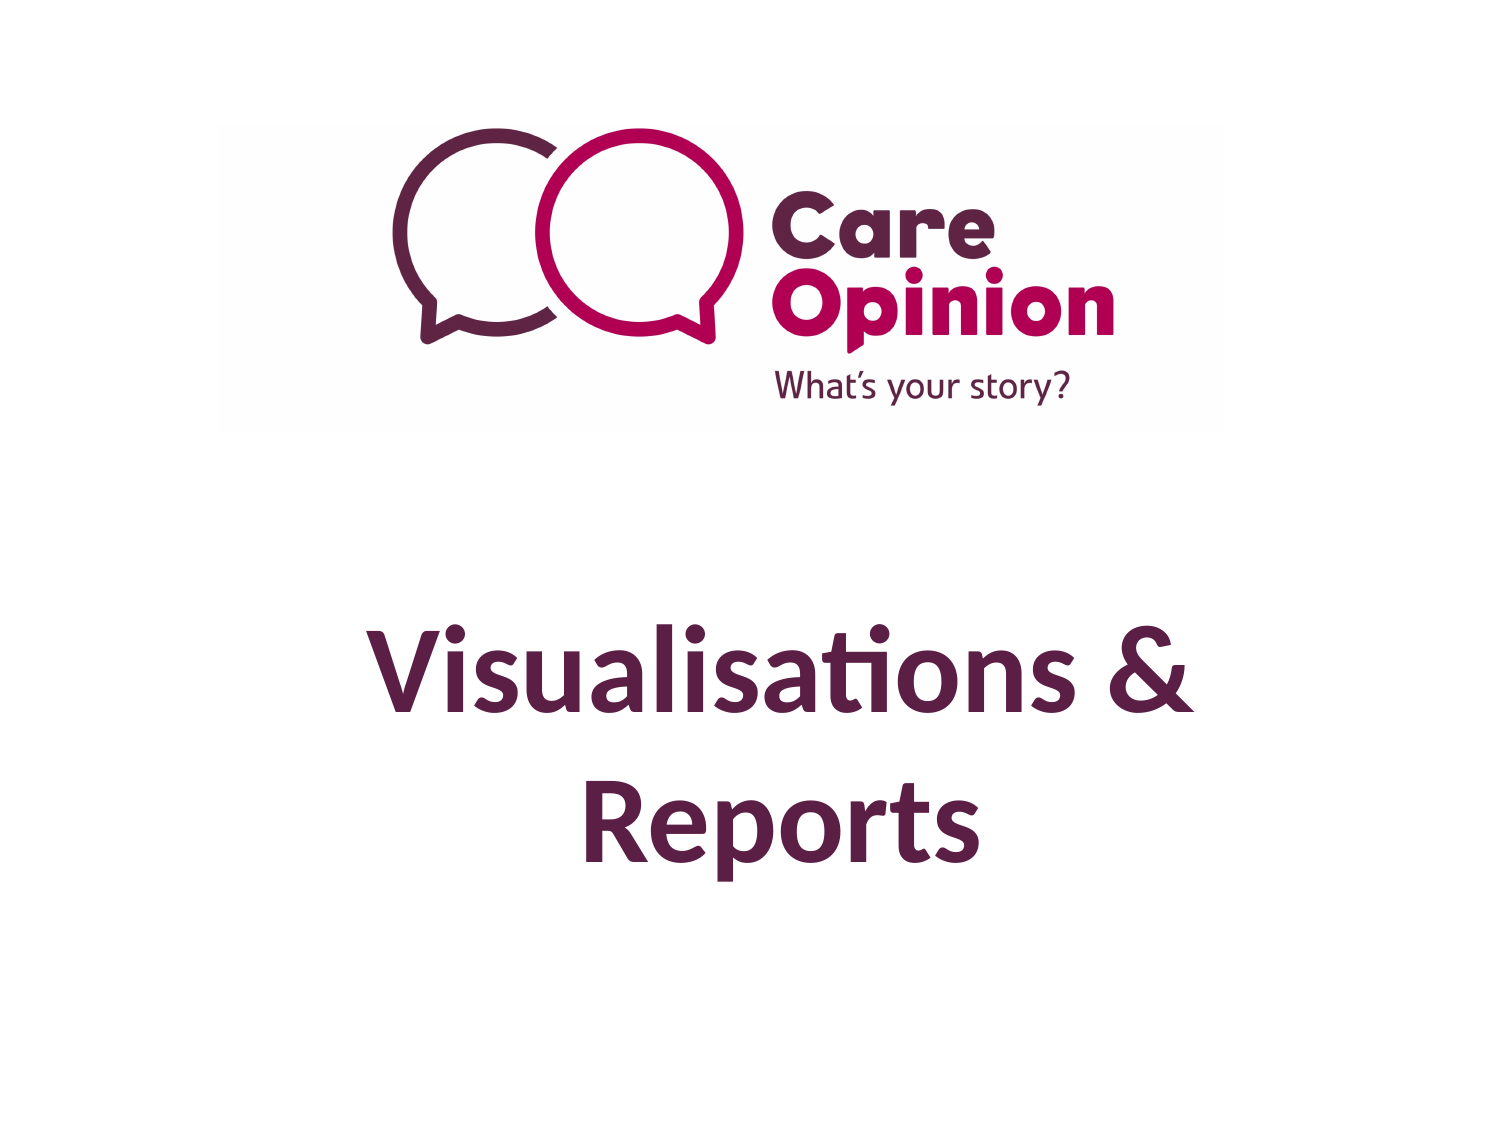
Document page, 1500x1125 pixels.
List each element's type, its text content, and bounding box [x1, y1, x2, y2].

title Visualisations & Reports [218, 538, 1344, 896]
picture [218, 125, 1225, 433]
